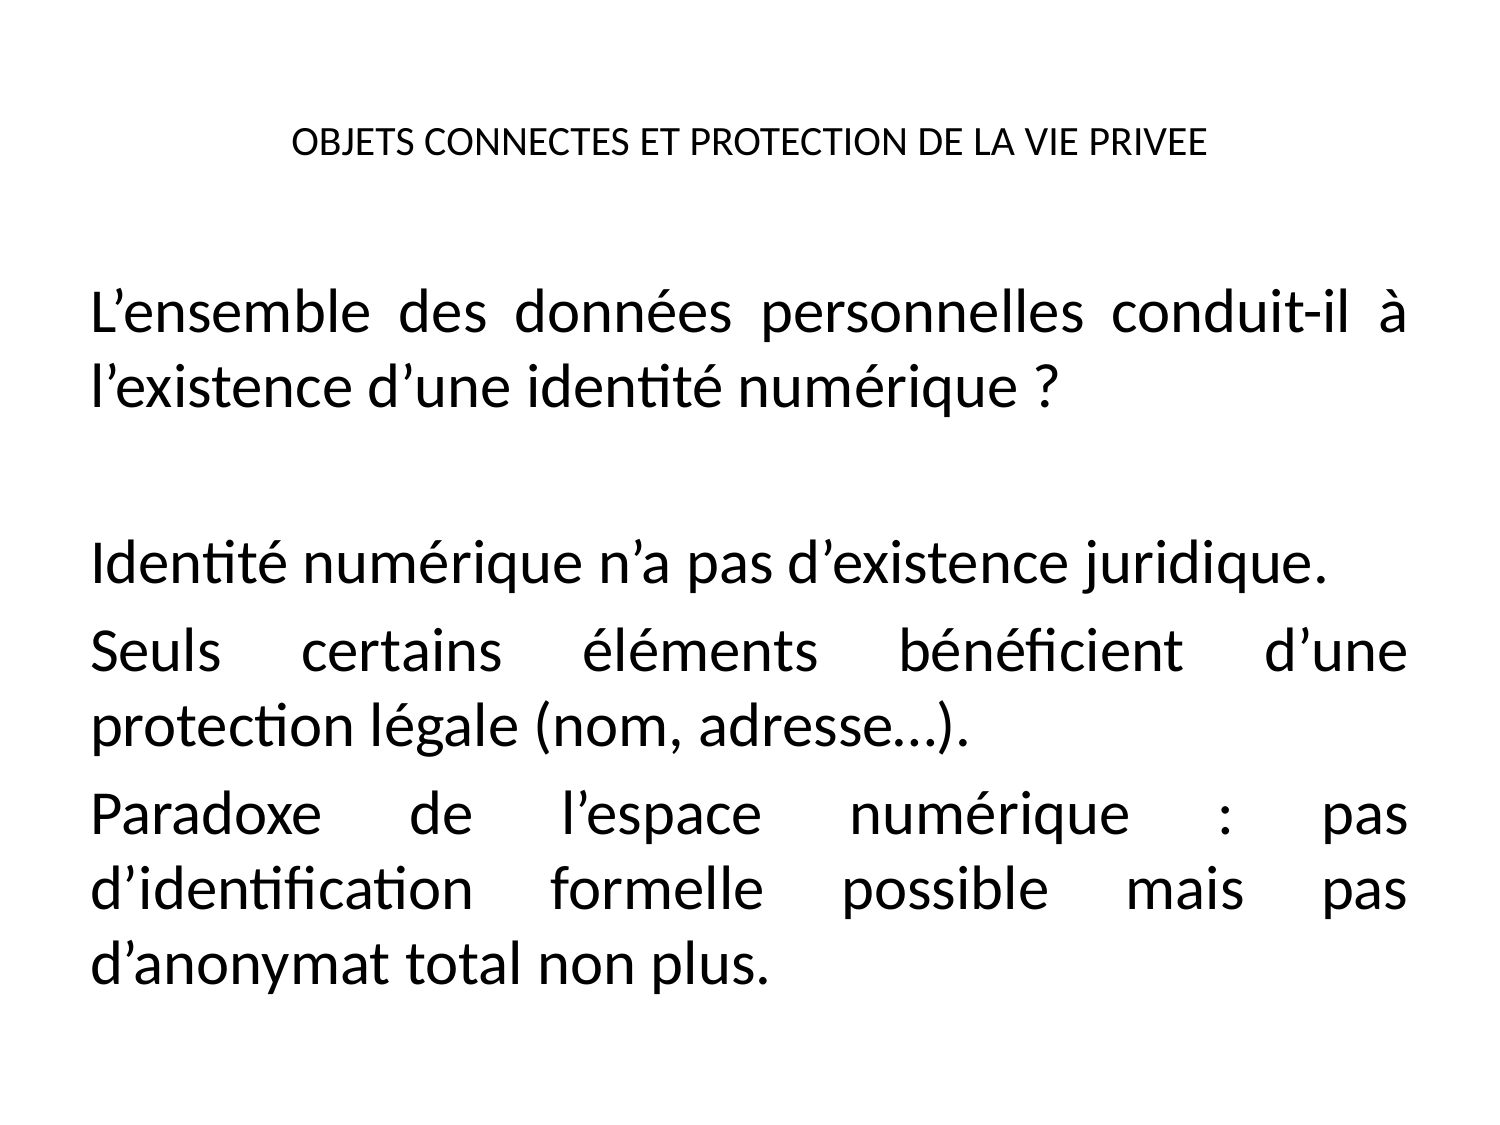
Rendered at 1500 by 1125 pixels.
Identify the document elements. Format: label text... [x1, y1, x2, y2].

list L’ensemble des données personnelles conduit-il à l’existence d’une identité numérique ? Identité numérique n’a pas d’existence juridique. Seuls certains éléments bénéficient d’une protection légale (nom, adresse…). Paradoxe de l’espace numérique : pas d’identification formelle possible mais pas d’anonymat total non plus. [75, 262, 1425, 1005]
title OBJETS CONNECTES ET PROTECTION DE LA VIE PRIVEE [75, 45, 1425, 233]
